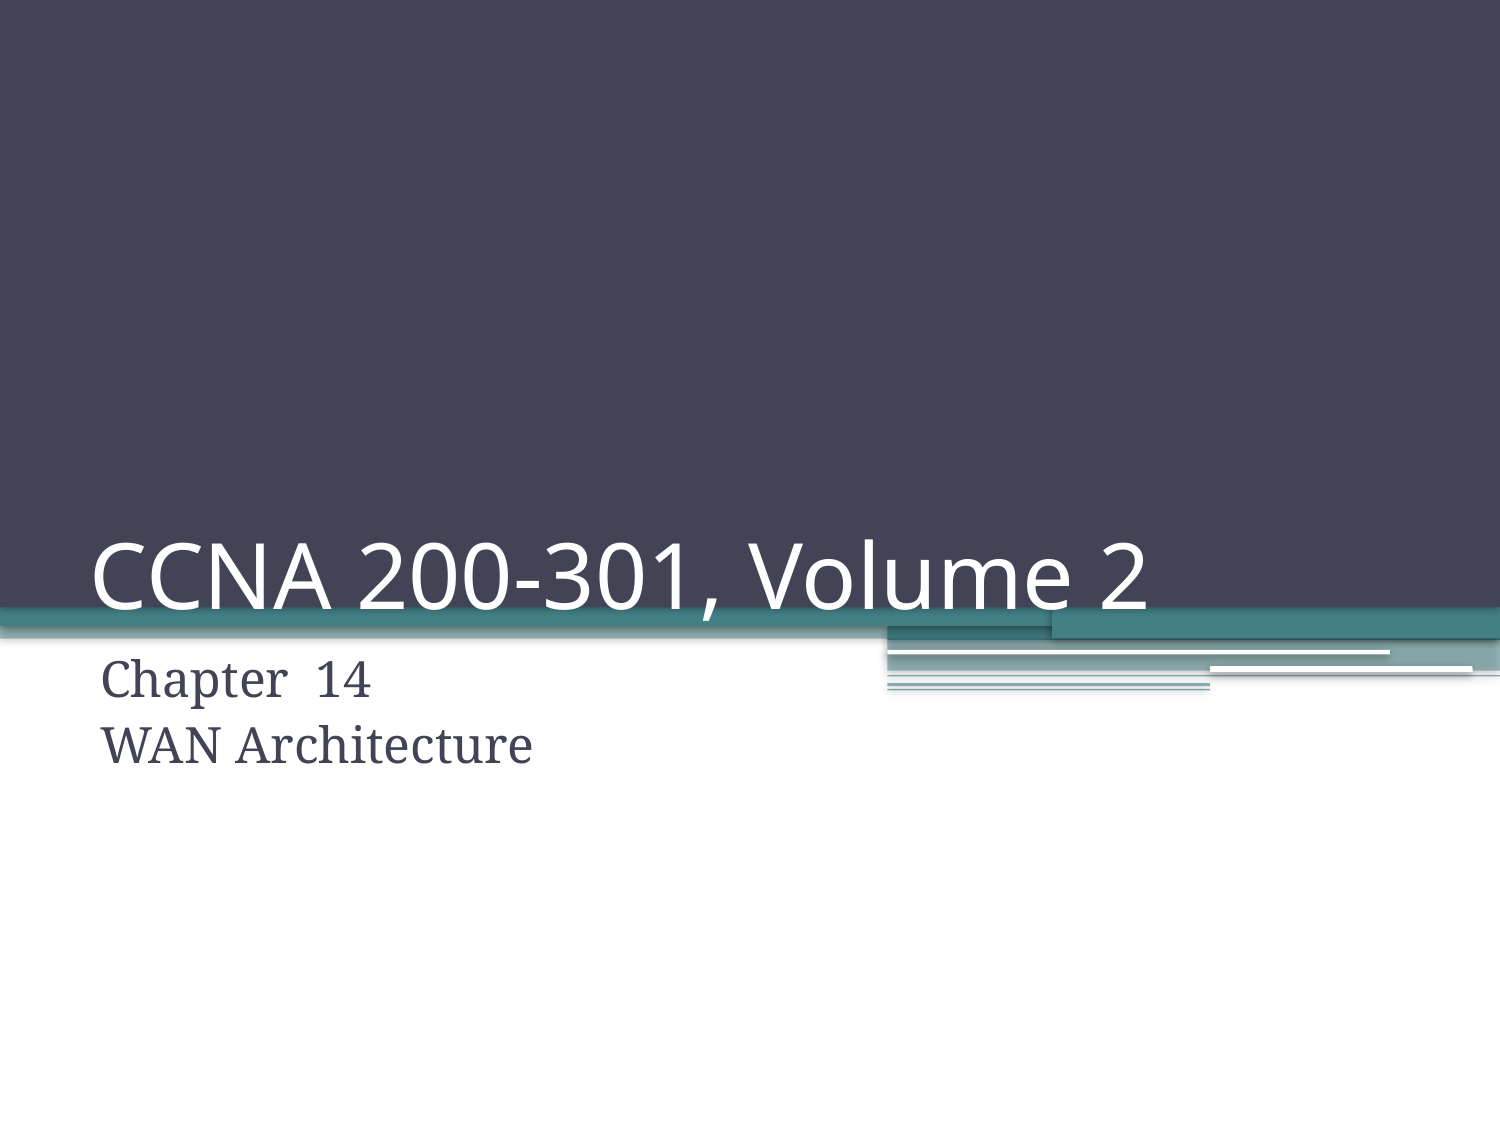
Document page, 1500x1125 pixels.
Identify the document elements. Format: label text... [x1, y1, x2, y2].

title CCNA 200-301, Volume 2 [75, 394, 1463, 636]
subtitle Chapter 14 WAN Architecture [75, 639, 888, 928]
